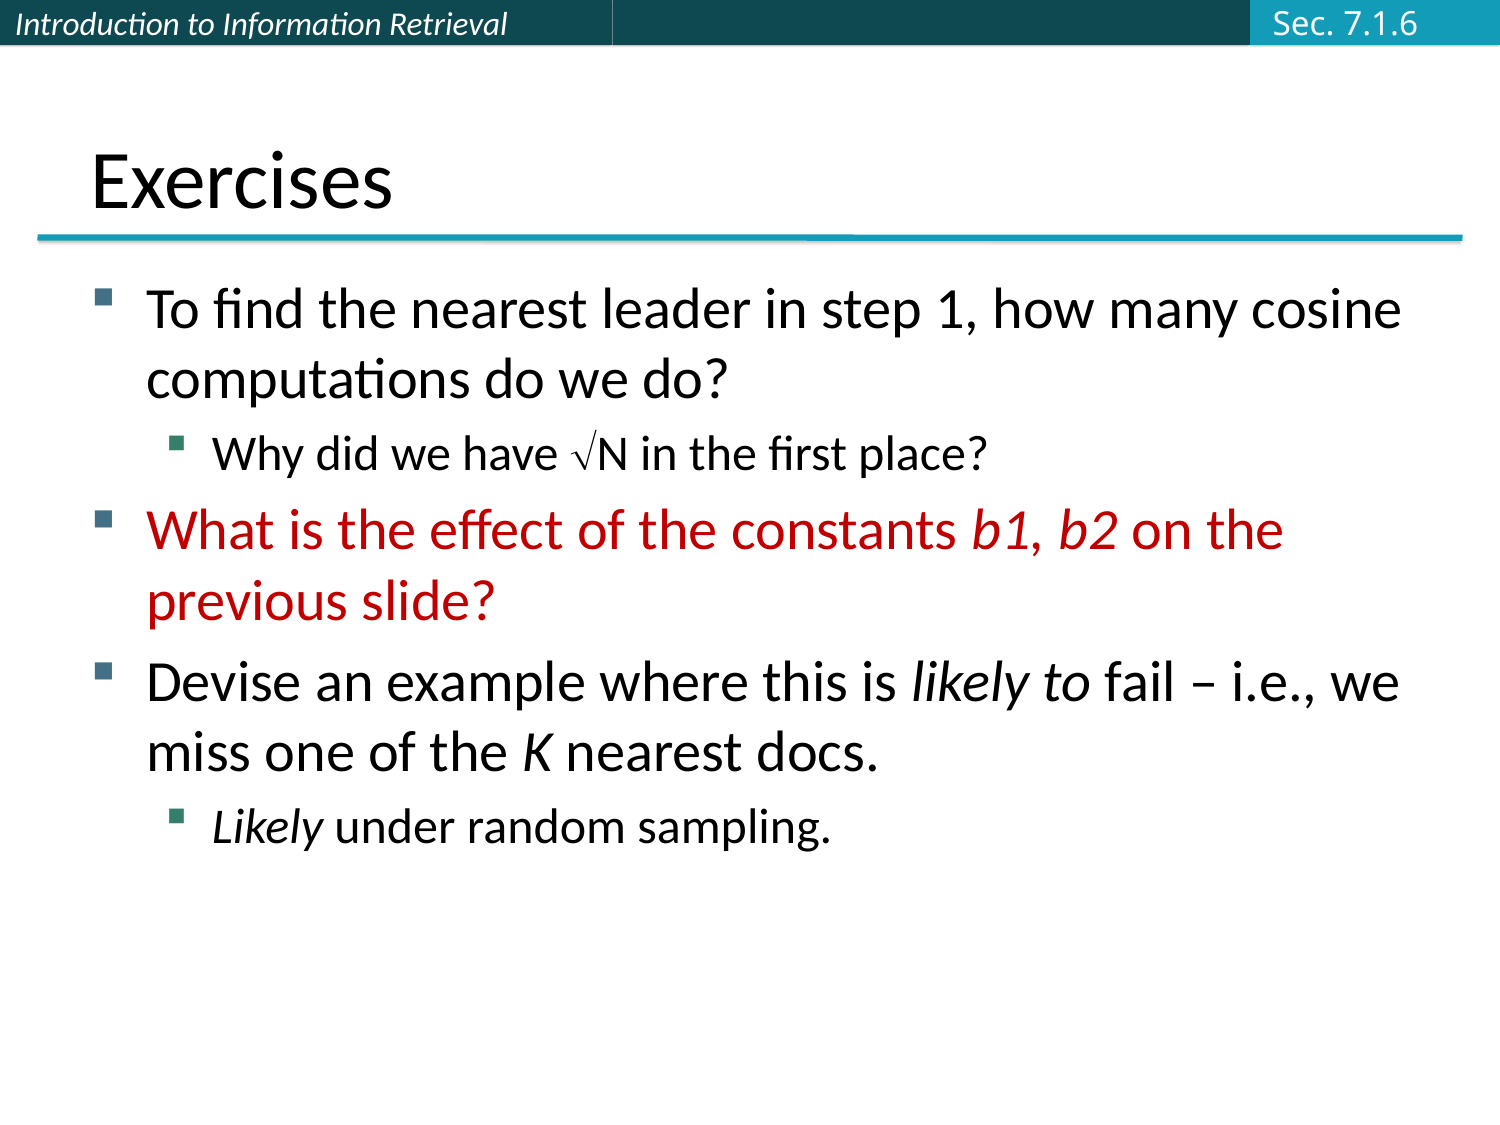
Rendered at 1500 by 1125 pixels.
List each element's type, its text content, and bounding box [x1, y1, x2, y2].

text_box Sec. 7.1.6 [1257, 0, 1434, 50]
title Exercises [75, 45, 1425, 233]
list To find the nearest leader in step 1, how many cosine computations do we do? Why did we have N in the first place? What is the effect of the constants b1, b2 on the previous slide? Devise an example where this is likely to fail – i.e., we miss one of the K nearest docs. Likely under random sampling. [75, 262, 1425, 1063]
